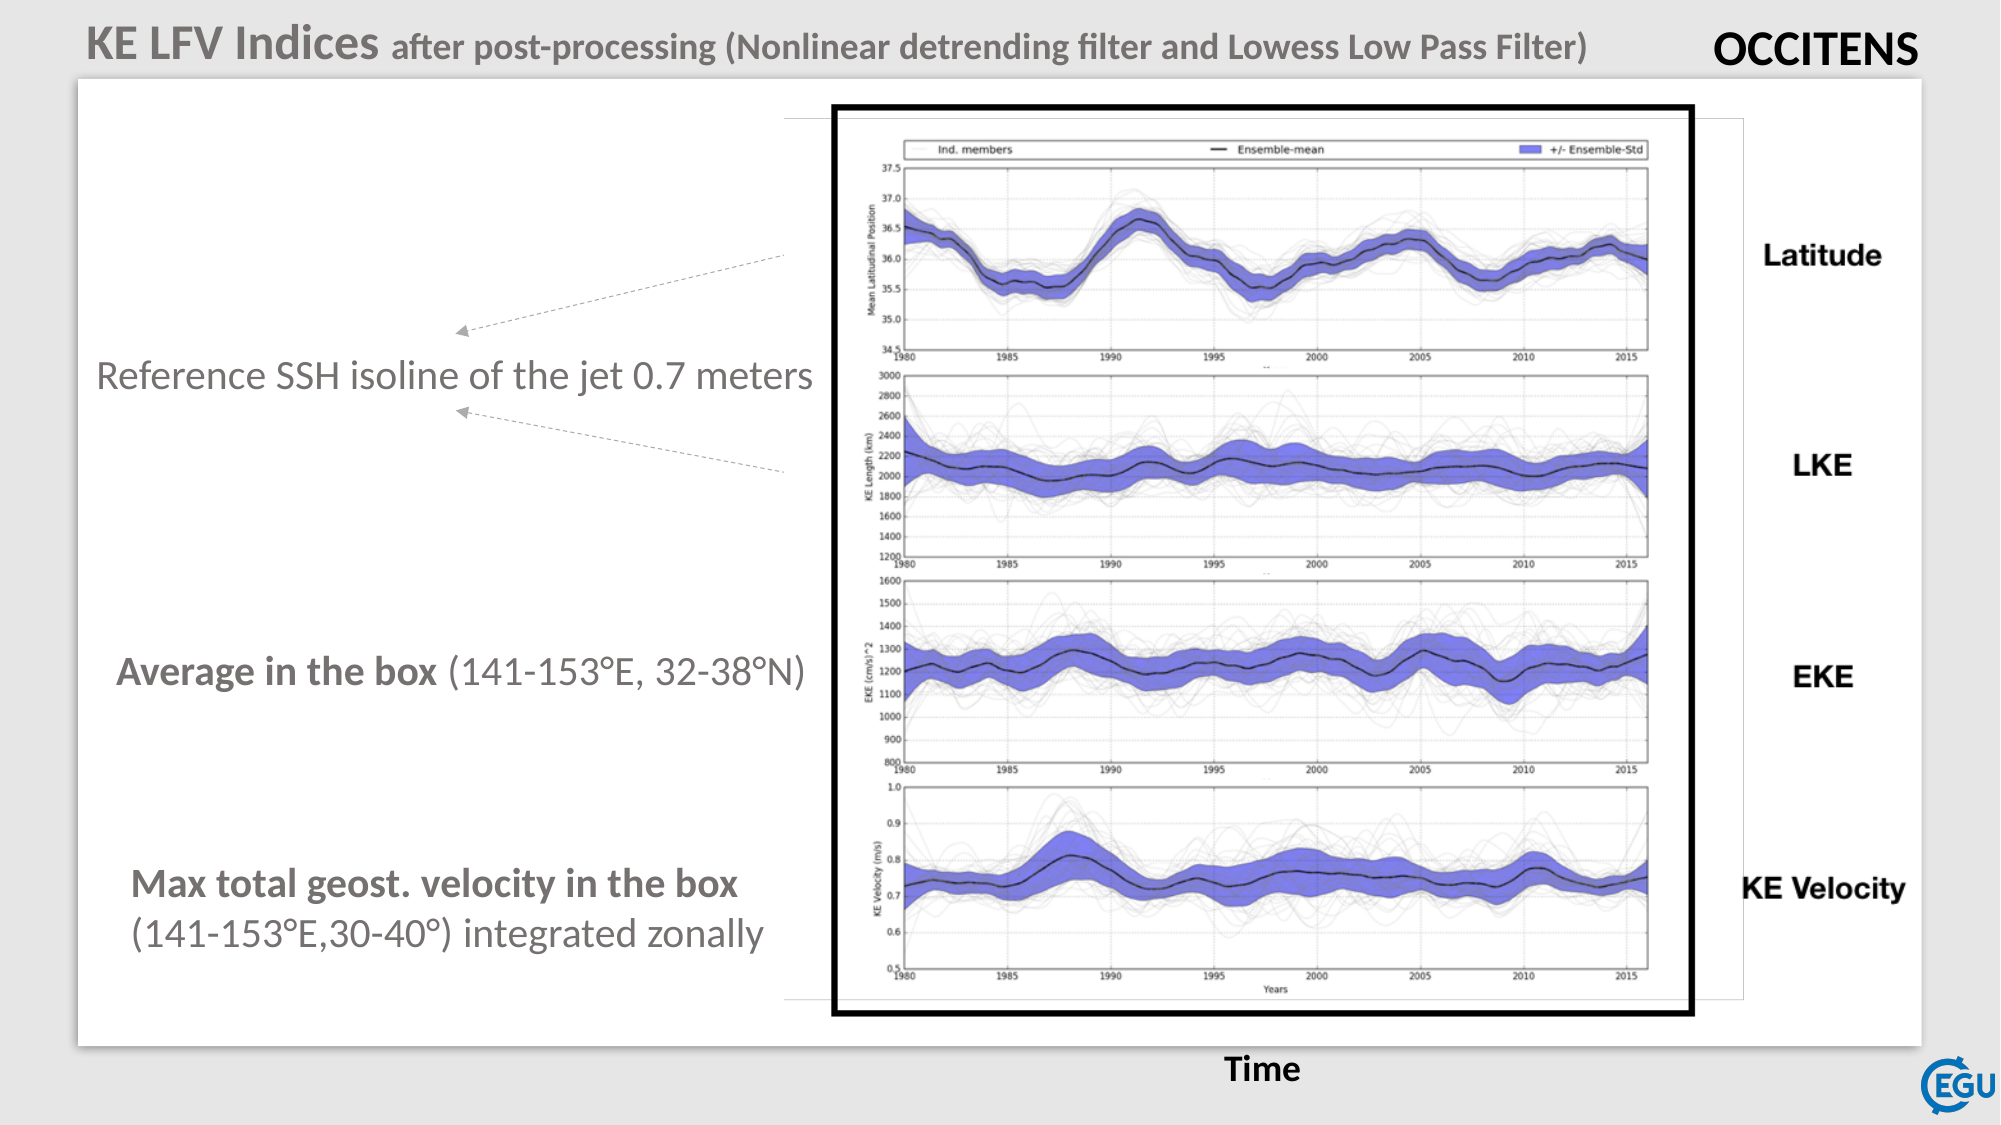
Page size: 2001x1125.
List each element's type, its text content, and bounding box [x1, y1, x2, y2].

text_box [784, 103, 1913, 1097]
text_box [455, 242, 784, 334]
text_box Max total geost. velocity in the box (141-153°E,30-40°) integrated zonally [115, 848, 784, 964]
text_box [77, 78, 1923, 1047]
picture [1921, 1056, 1995, 1115]
text_box OCCITENS [1698, 2, 1935, 83]
text_box [0, 0, 2000, 1125]
text_box Reference SSH isoline of the jet 0.7 meters [81, 340, 784, 406]
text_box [455, 410, 784, 483]
text_box KE LFV Indices after post-processing (Nonlinear detrending filter and Lowess Low Pass Filter) [71, 1, 1605, 77]
text_box Average in the box (141-153°E, 32-38°N) [101, 636, 784, 702]
